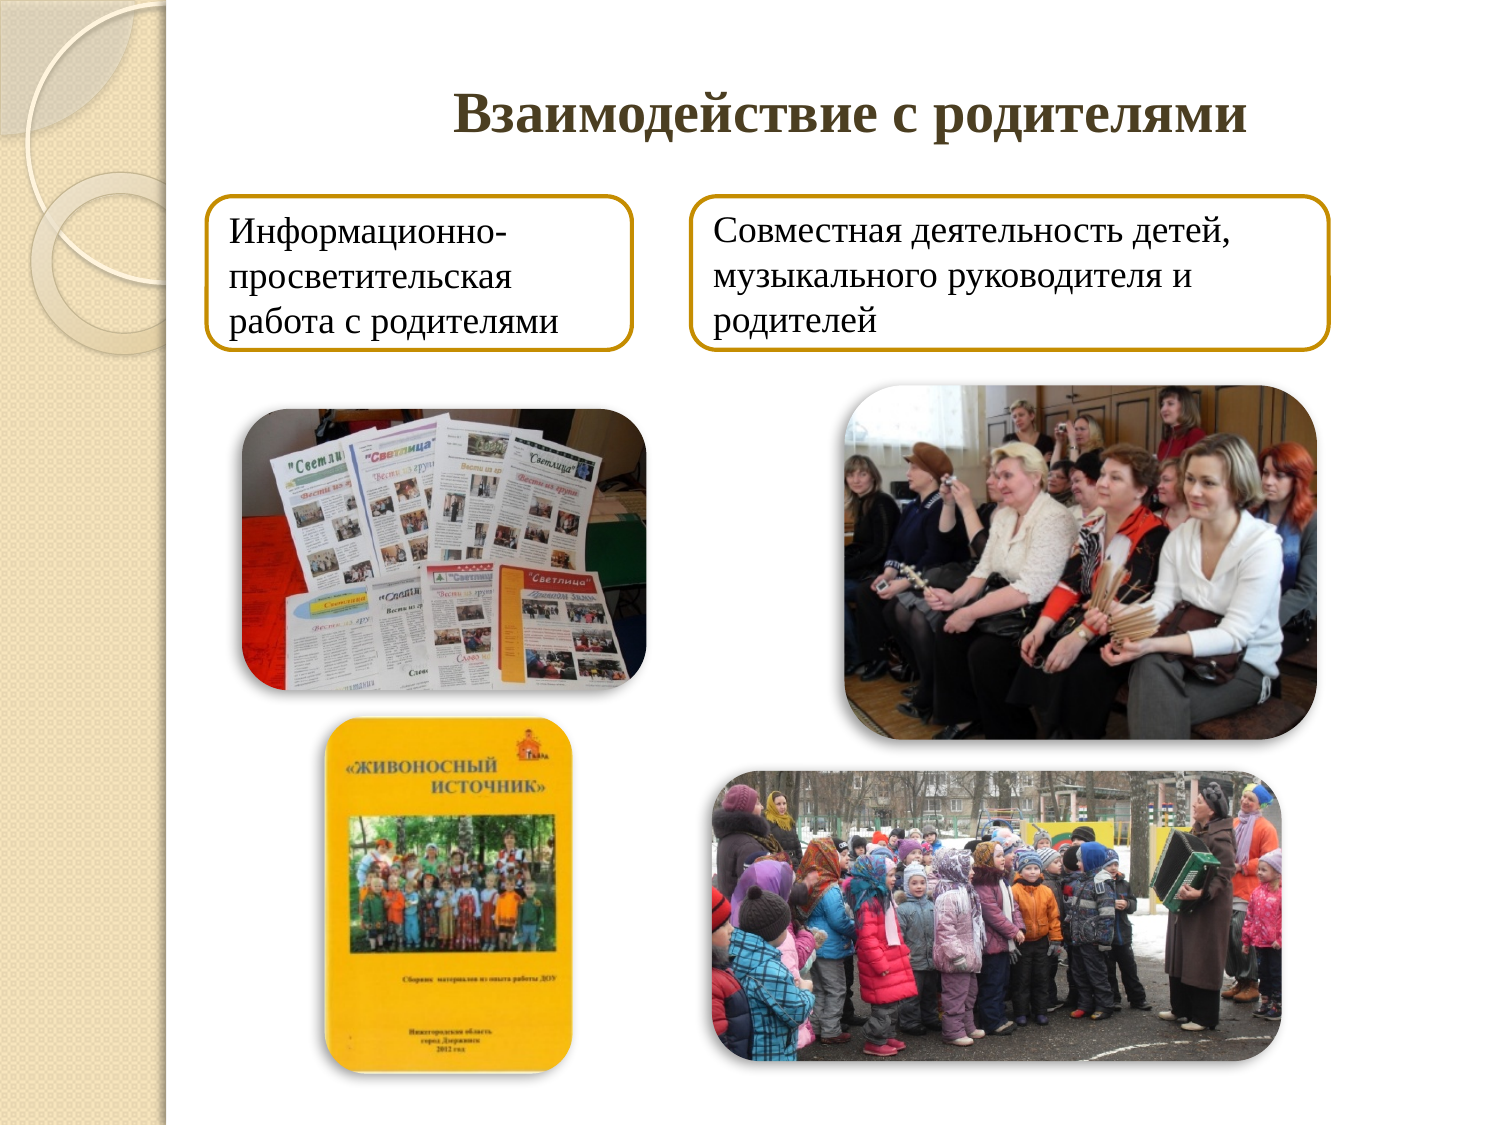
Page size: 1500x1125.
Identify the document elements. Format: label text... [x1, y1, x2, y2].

picture [324, 715, 573, 1074]
picture [711, 770, 1282, 1062]
text_box Информационно-просветительская работа с родителями [204, 194, 634, 352]
title Взаимодействие с родителями [235, 45, 1466, 173]
text_box Совместная деятельность детей, музыкального руководителя и родителей [688, 194, 1331, 352]
picture [844, 385, 1318, 740]
picture [241, 408, 647, 691]
